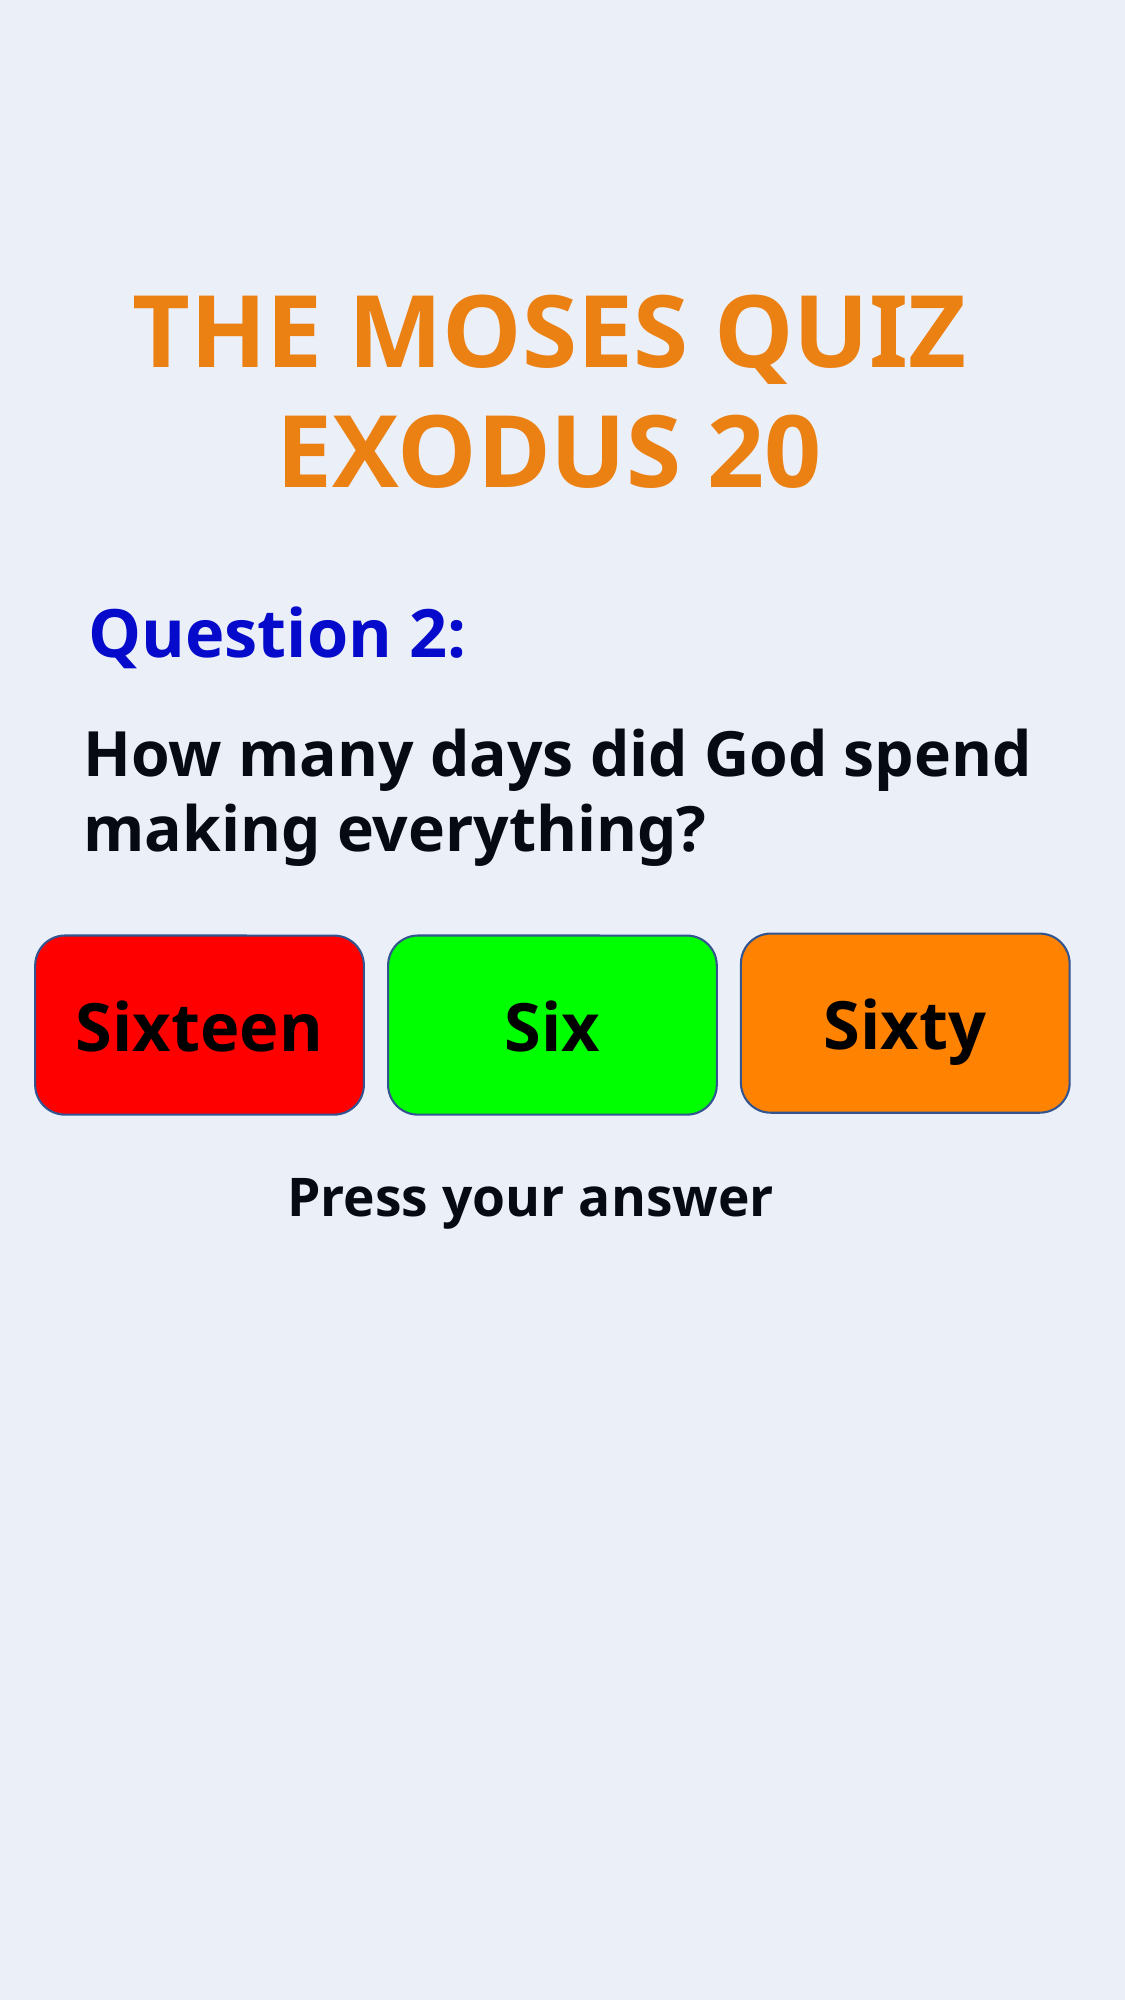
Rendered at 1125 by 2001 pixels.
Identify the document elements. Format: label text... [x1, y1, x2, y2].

text_box Sixteen [34, 934, 365, 1116]
text_box Six [387, 934, 718, 1116]
text_box [0, 0, 1125, 2000]
text_box Sixty [739, 932, 1071, 1114]
